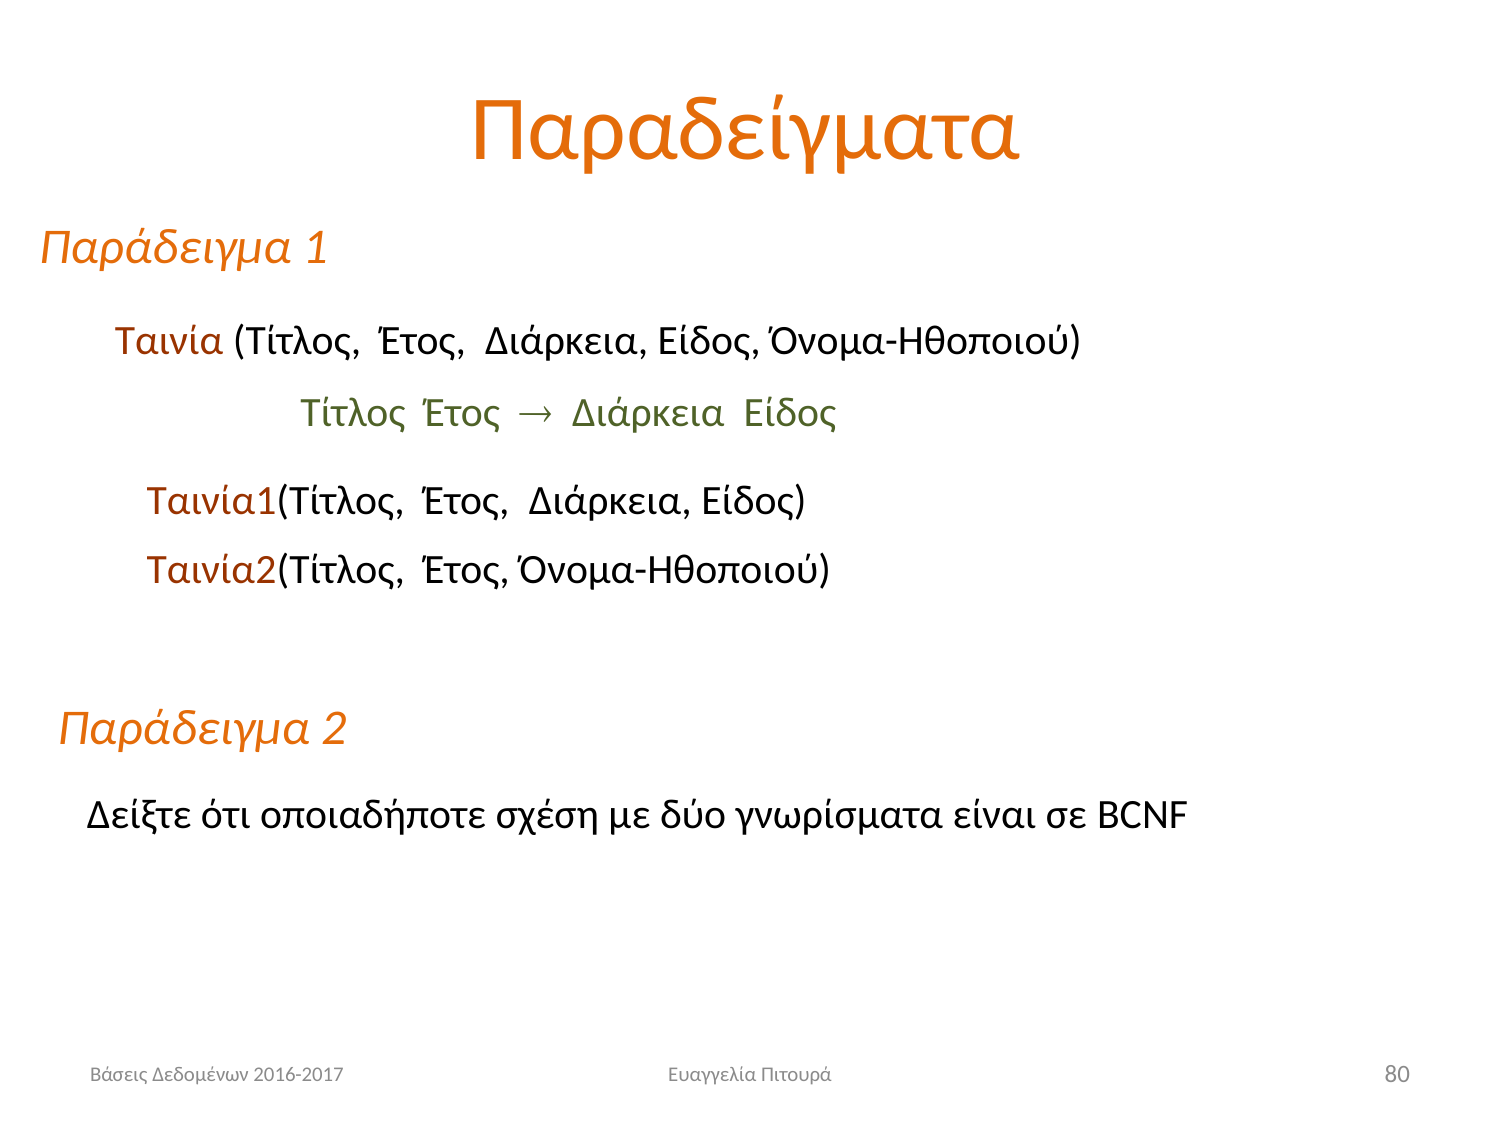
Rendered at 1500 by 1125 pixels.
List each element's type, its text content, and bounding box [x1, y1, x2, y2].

footer Ευαγγελία Πιτουρά [512, 1042, 988, 1103]
text_box Παράδειγμα 2 [42, 687, 1281, 763]
text_box Δείξτε ότι οποιαδήποτε σχέση με δύο γνωρίσματα είναι σε BCNF [72, 779, 1395, 845]
slide_number 80 [1074, 1042, 1425, 1103]
text_box Ταινία (Τίτλος, Έτος, Διάρκεια, Είδος, Όνομα-Ηθοποιού) [99, 305, 1500, 370]
text_box Ταινία2(Τίτλος, Έτος, Όνομα-Ηθοποιού) [131, 534, 1445, 600]
text_box Τίτλος Έτος  Διάρκεια Είδος [285, 377, 1138, 443]
title Παραδείγματα [70, 29, 1421, 217]
text_box Παράδειγμα 1 [24, 206, 1262, 282]
slide_number Βάσεις Δεδομένων 2016-2017 [75, 1042, 425, 1103]
text_box Ταινία1(Τίτλος, Έτος, Διάρκεια, Είδος) [131, 465, 1395, 531]
